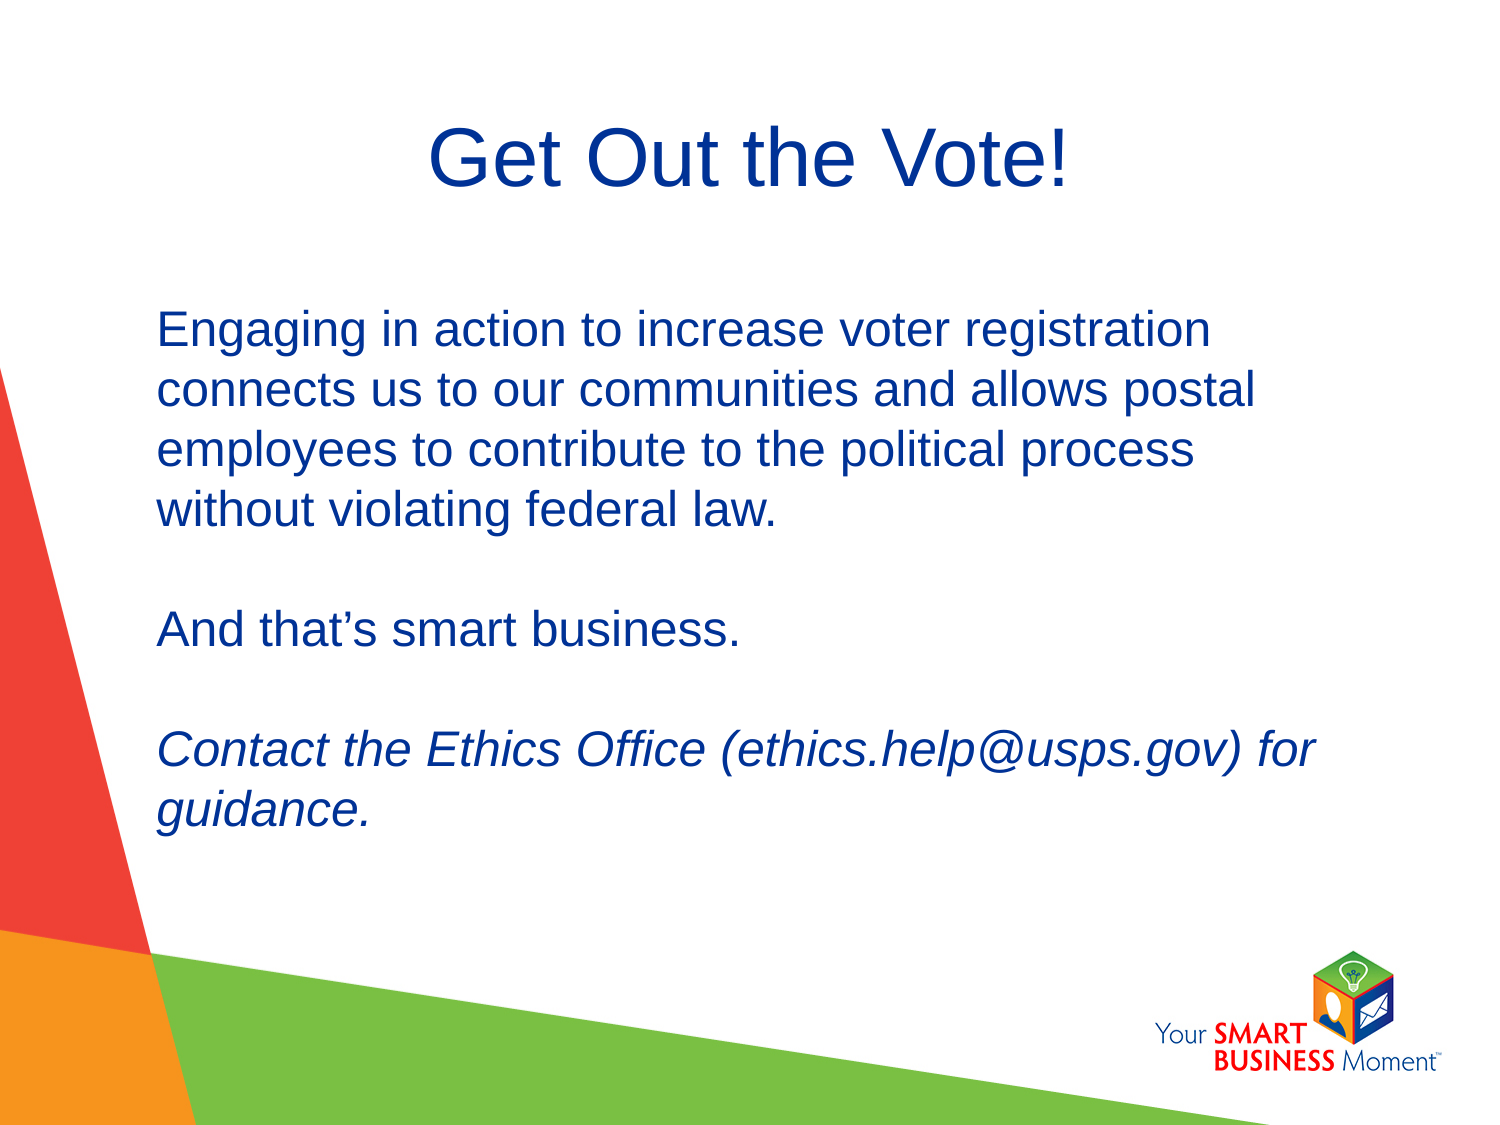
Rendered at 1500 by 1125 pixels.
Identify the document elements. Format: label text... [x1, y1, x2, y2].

picture [0, 0, 1500, 1125]
list Engaging in action to increase voter registration connects us to our communities and allows postal employees to contribute to the political process without violating federal law. And that’s smart business. Contact the Ethics Office (ethics.help@usps.gov) for guidance. [141, 244, 1359, 931]
text_box Get Out the Vote! [22, 96, 1478, 211]
